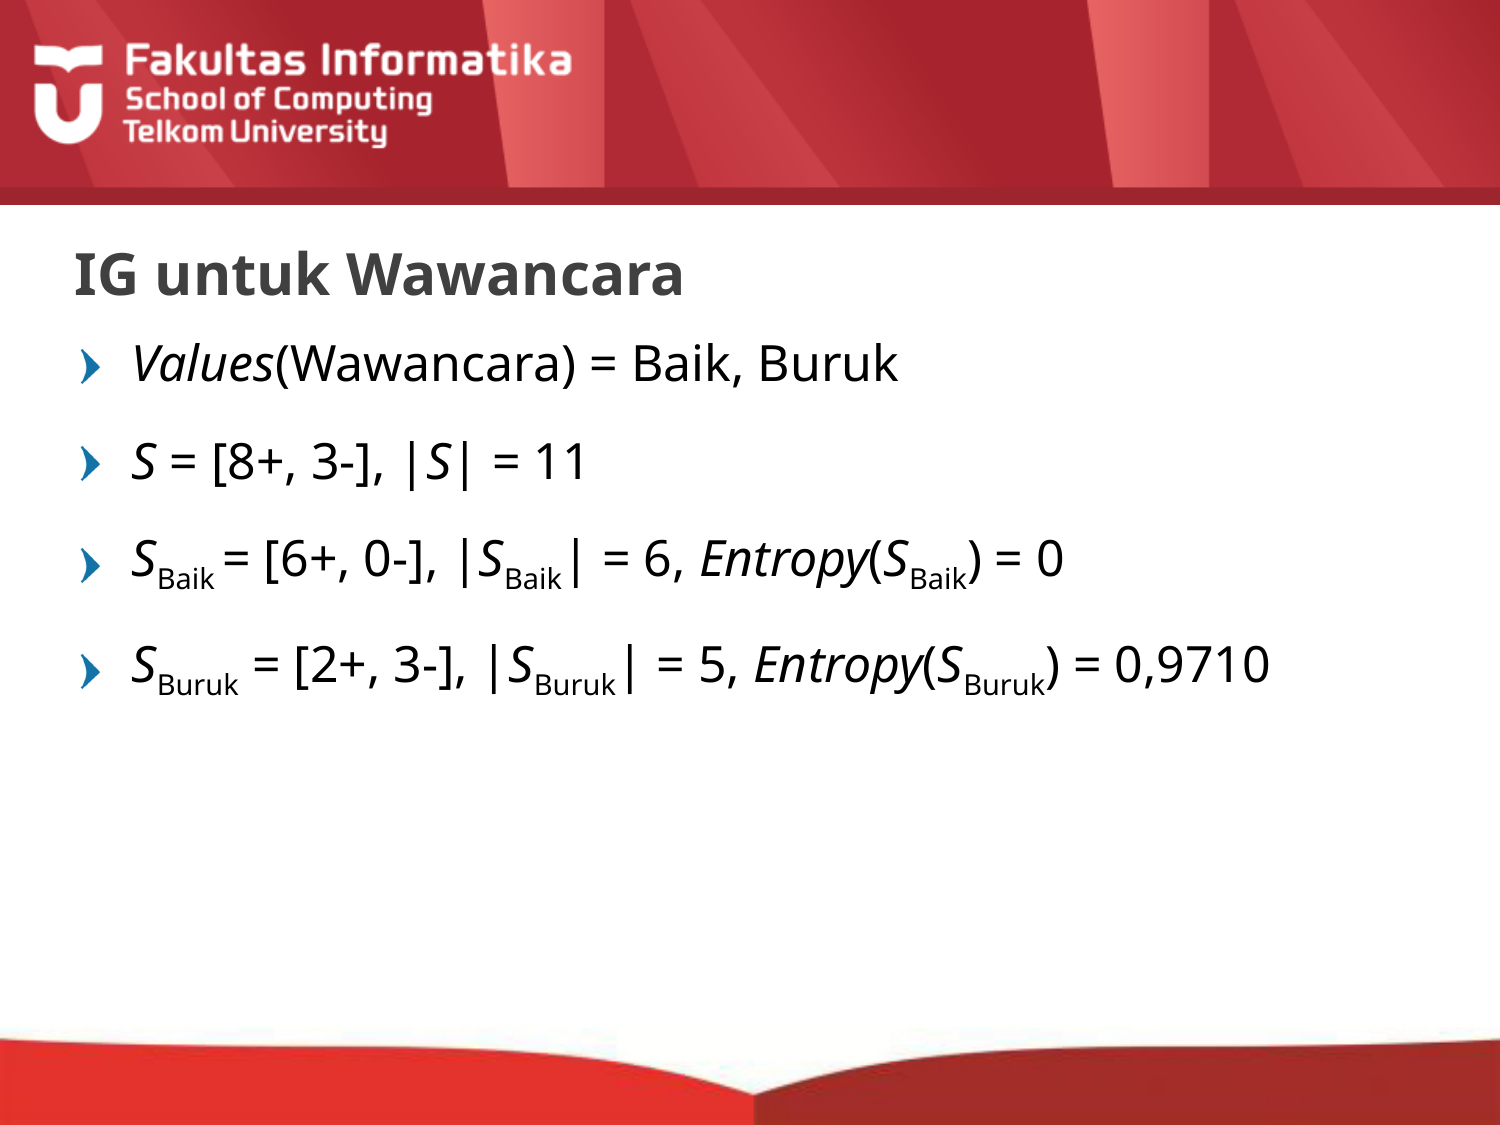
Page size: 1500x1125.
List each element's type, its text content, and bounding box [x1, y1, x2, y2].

picture [74, 537, 104, 585]
picture [74, 435, 104, 483]
picture [0, 0, 1500, 205]
picture [74, 338, 104, 386]
picture [0, 1024, 1500, 1125]
title IG untuk Wawancara [59, 219, 1426, 324]
picture [74, 643, 104, 691]
list Values(Wawancara) = Baik, Buruk S = [8+, 3-], |S| = 11 SBaik = [6+, 0-], |SBaik| = 6, Entropy(SBaik) = 0 SBuruk = [2+, 3-], |SBuruk| = 5, Entropy(SBuruk) = 0,9710 [59, 324, 1426, 990]
